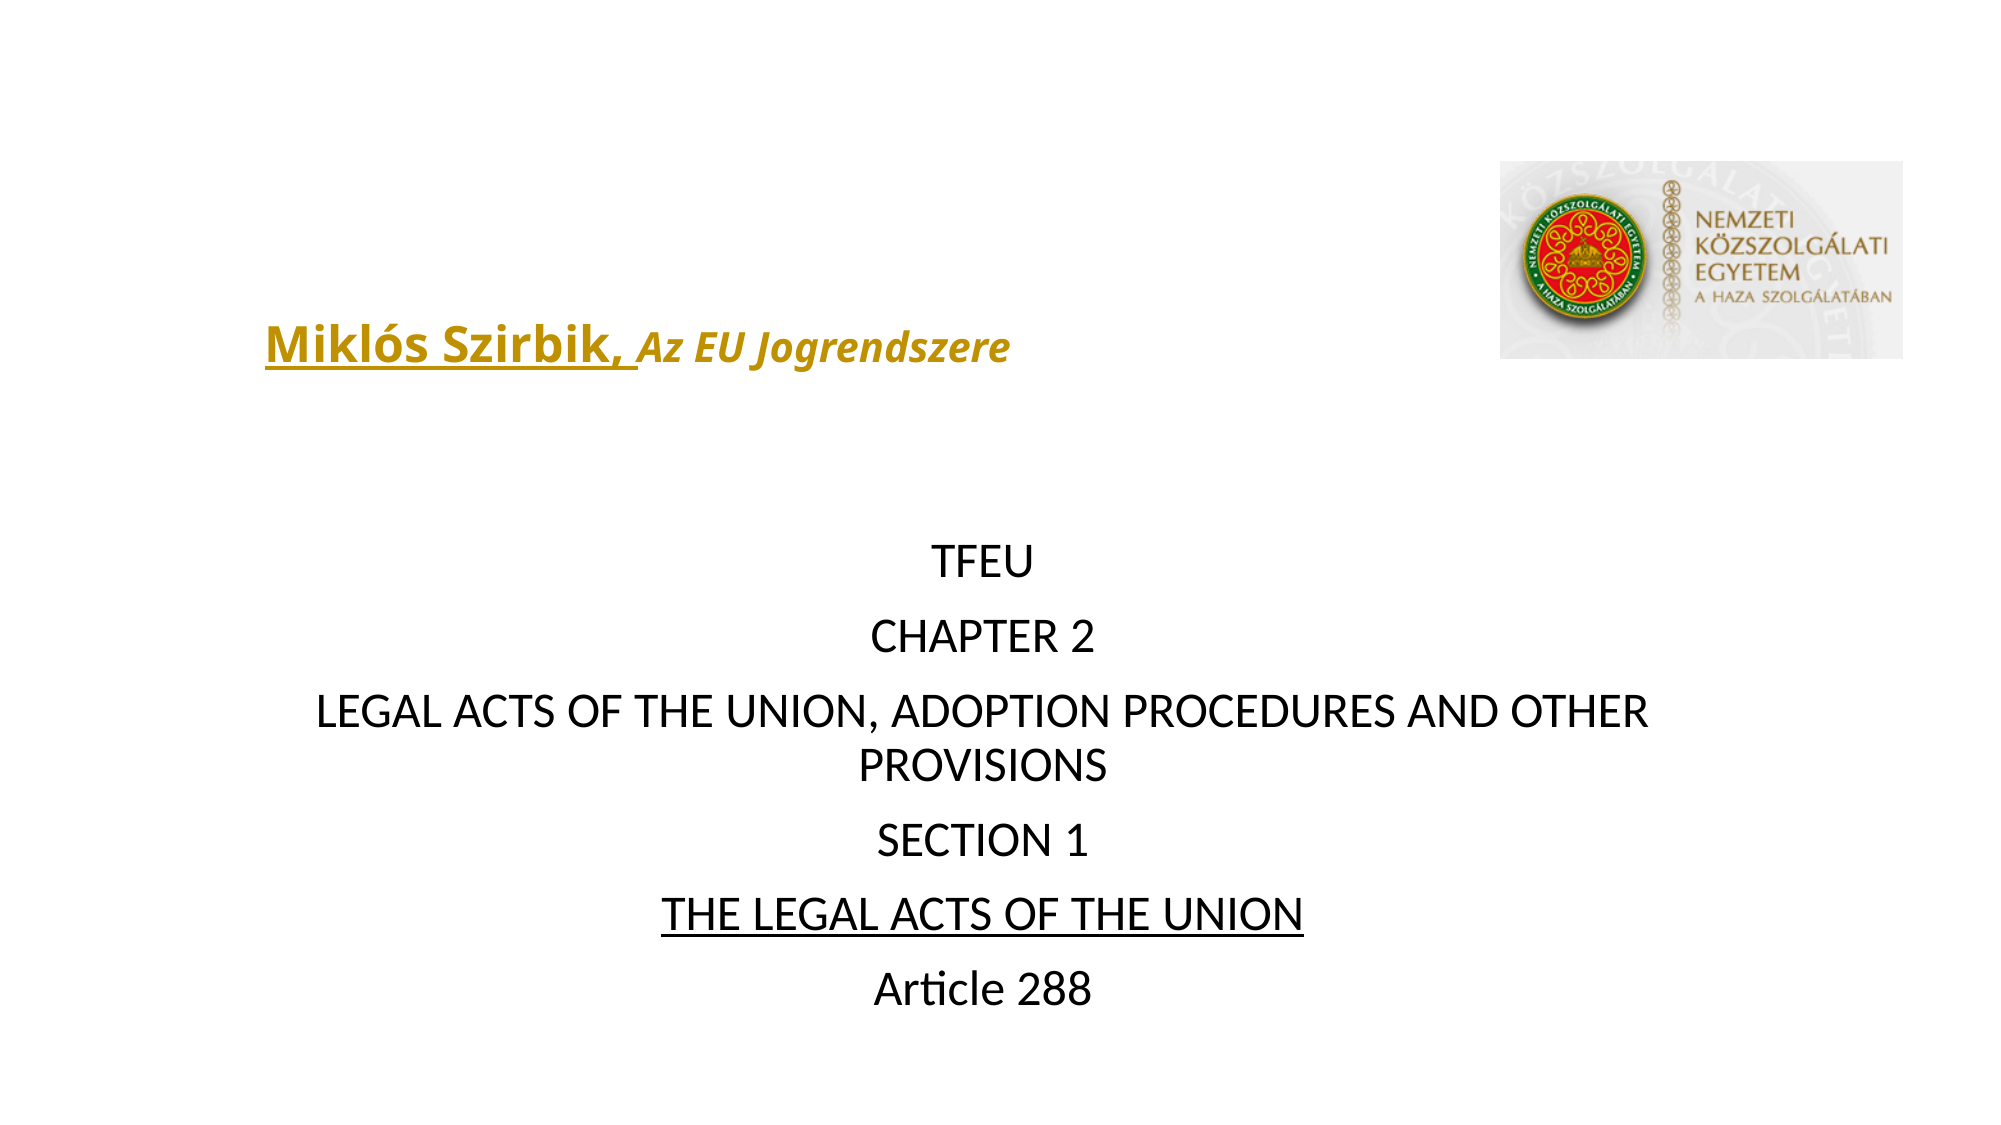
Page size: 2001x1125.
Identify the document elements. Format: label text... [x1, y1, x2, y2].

picture [1500, 161, 1903, 359]
title Miklós Szirbik, Az EU Jogrendszere [249, 138, 1925, 381]
subtitle TFEU CHAPTER 2 LEGAL ACTS OF THE UNION, ADOPTION PROCEDURES AND OTHER PROVISIONS SECTION 1 THE LEGAL ACTS OF THE UNION Article 288 [233, 455, 1733, 1077]
